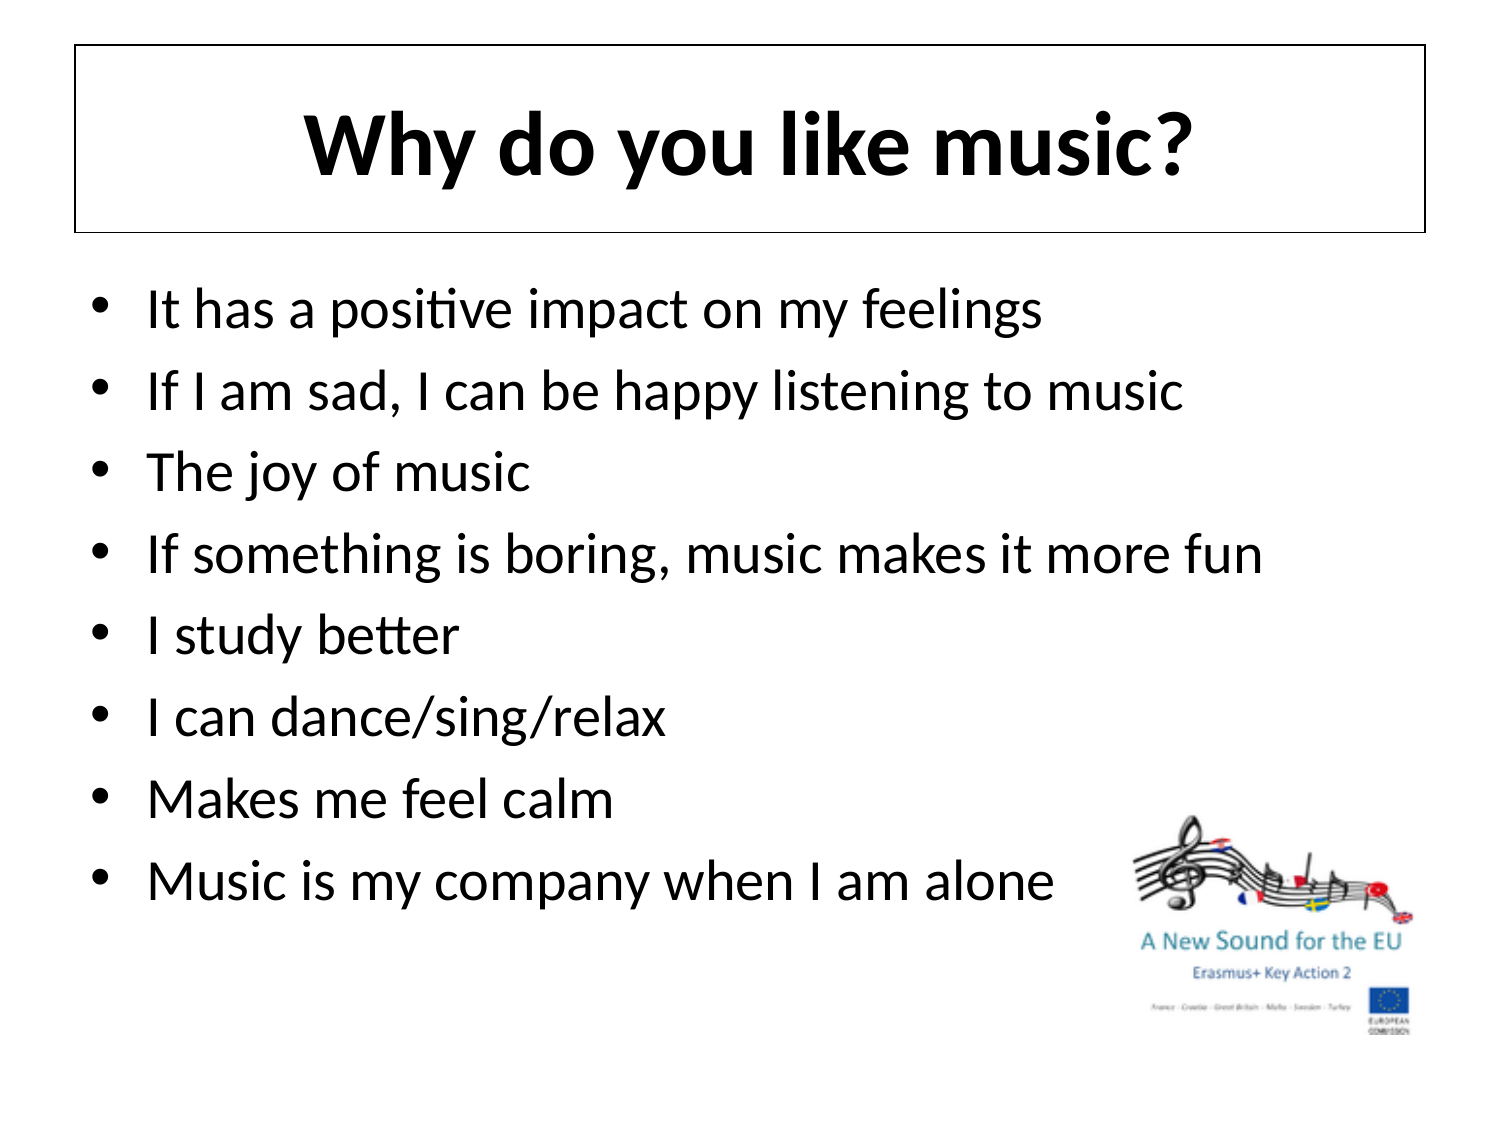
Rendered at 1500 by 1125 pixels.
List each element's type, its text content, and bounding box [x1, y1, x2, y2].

picture [1127, 810, 1419, 1036]
title Why do you like music? [74, 44, 1426, 233]
list It has a positive impact on my feelings If I am sad, I can be happy listening to music The joy of music If something is boring, music makes it more fun I study better I can dance/sing/relax Makes me feel calm Music is my company when I am alone [74, 262, 1426, 1071]
